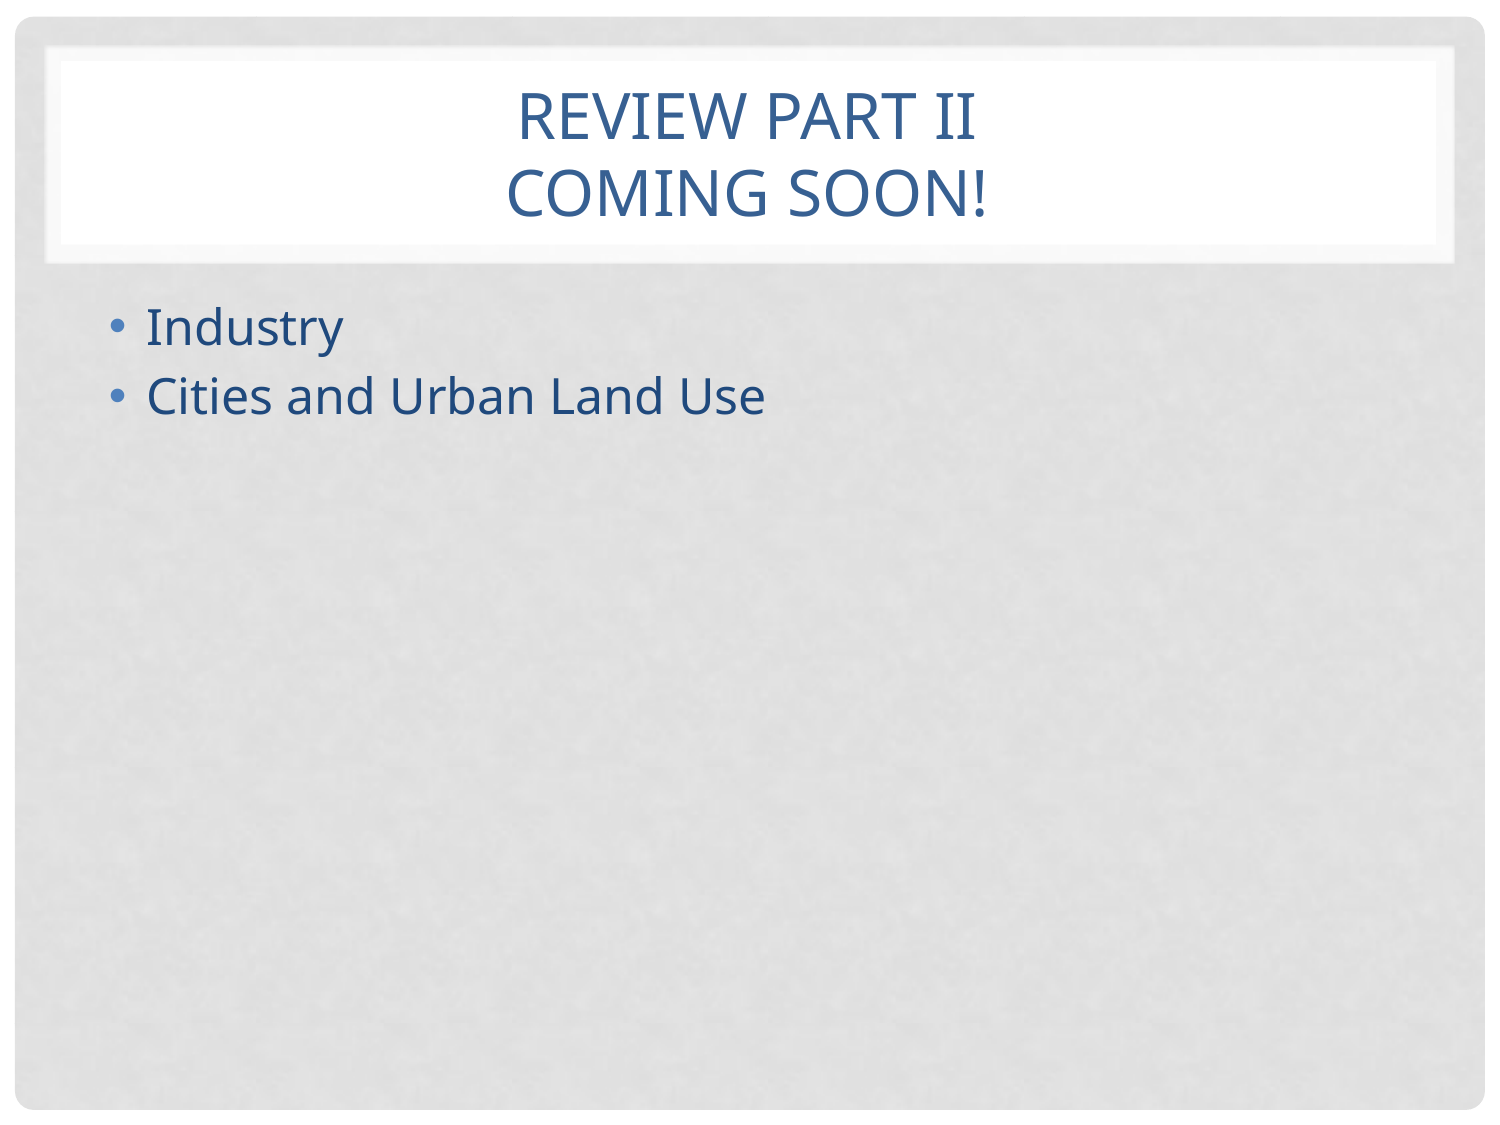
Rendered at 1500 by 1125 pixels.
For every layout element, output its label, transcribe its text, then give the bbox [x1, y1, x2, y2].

title Review Part II COMING SOON! [69, 66, 1425, 238]
list Industry Cities and Urban Land Use [75, 287, 1425, 1005]
